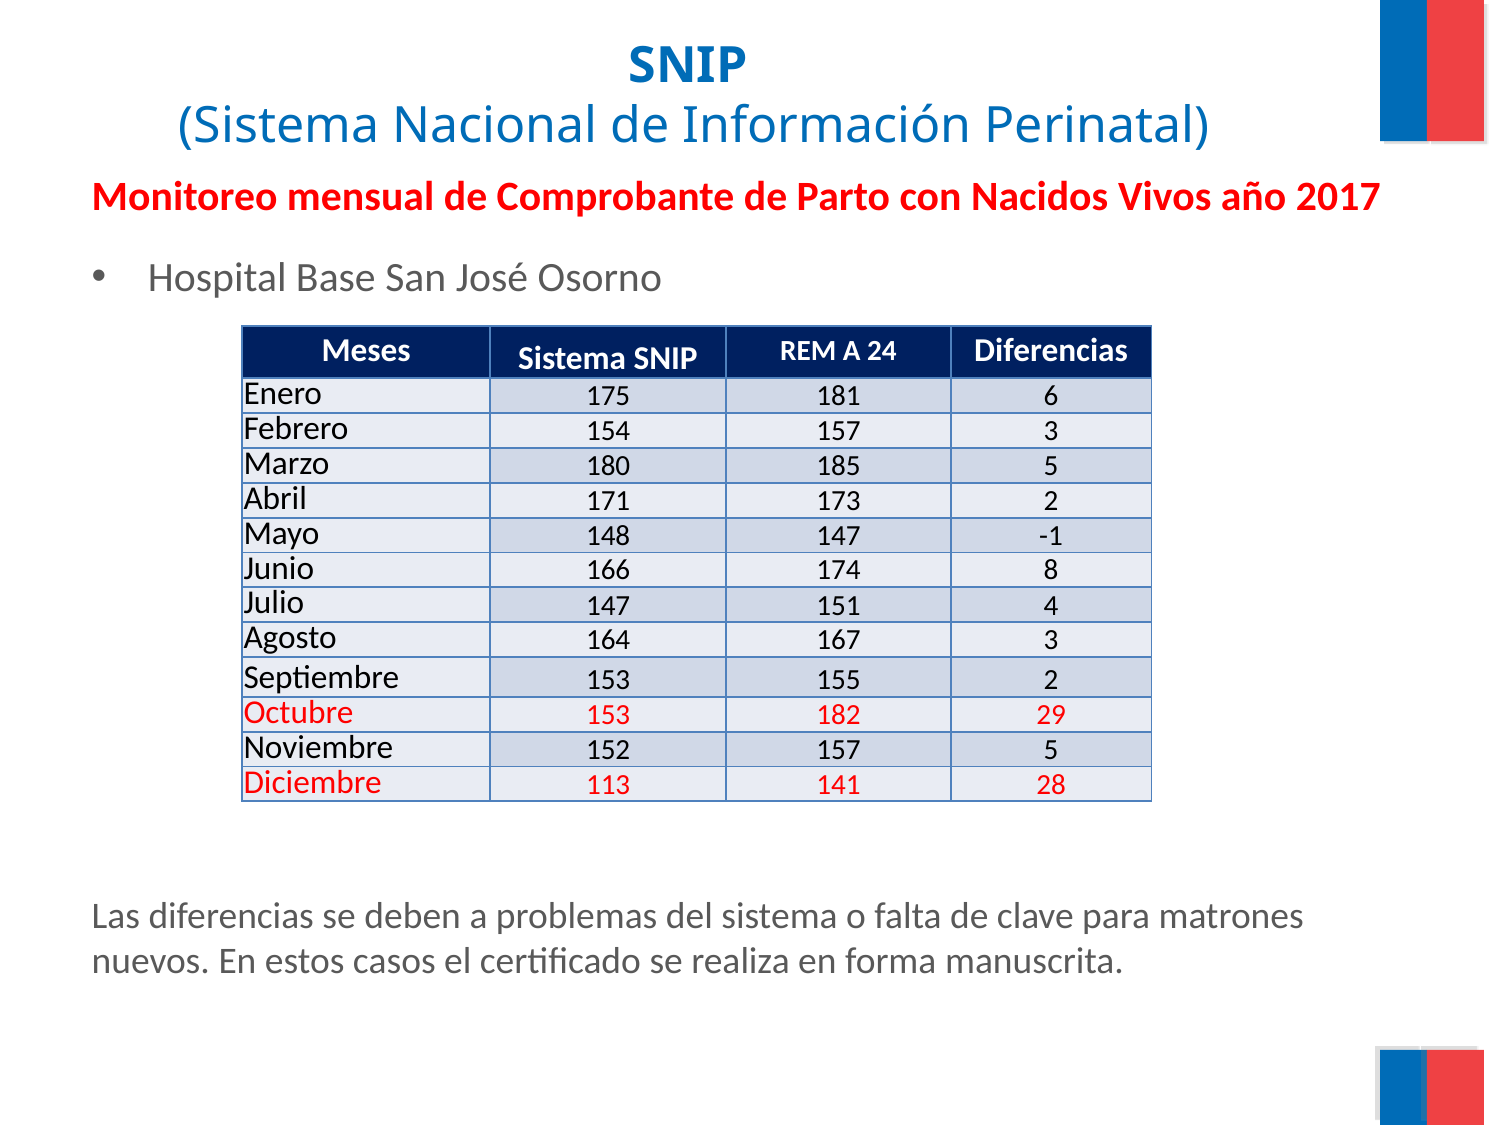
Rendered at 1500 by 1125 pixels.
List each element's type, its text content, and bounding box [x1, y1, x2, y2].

table_cell Mayo [243, 519, 489, 552]
table_cell 3 [952, 623, 1151, 656]
table_cell Noviembre [243, 733, 489, 766]
text_box Monitoreo mensual de Comprobante de Parto con Nacidos Vivos año 2017 [76, 160, 1418, 244]
table_cell Febrero [243, 414, 489, 447]
table_cell 153 [491, 698, 725, 731]
table_header Diferencias [952, 327, 1151, 377]
table_cell 151 [727, 588, 950, 621]
table_cell 3 [952, 414, 1151, 447]
table_cell 164 [491, 623, 725, 656]
table_cell 147 [727, 519, 950, 552]
table_cell 152 [491, 733, 725, 766]
table_cell Septiembre [243, 658, 489, 696]
table_cell 171 [491, 484, 725, 517]
table_cell Julio [243, 588, 489, 621]
table_cell 113 [491, 767, 725, 800]
table_cell 157 [727, 733, 950, 766]
table_cell -1 [952, 519, 1151, 552]
table_cell 154 [491, 414, 725, 447]
table_cell 174 [727, 553, 950, 586]
table_cell 155 [727, 658, 950, 696]
table_cell 5 [952, 449, 1151, 482]
table_cell 182 [727, 698, 950, 731]
table_cell 29 [952, 698, 1151, 731]
list Hospital Base San José Osorno Las diferencias se deben a problemas del sistema o falta de clave para matrones nuevos. En estos casos el certificado se realiza en forma manuscrita. [76, 244, 1367, 1012]
table_cell 166 [491, 553, 725, 586]
table_header Meses [243, 327, 489, 377]
table_cell 175 [491, 379, 725, 412]
table_cell Agosto [243, 623, 489, 656]
table_cell 6 [952, 379, 1151, 412]
table_cell 173 [727, 484, 950, 517]
table_cell Enero [243, 379, 489, 412]
table_cell Junio [243, 553, 489, 586]
table_header REM A 24 [727, 327, 950, 377]
table_cell 185 [727, 449, 950, 482]
table_cell 148 [491, 519, 725, 552]
table_cell 167 [727, 623, 950, 656]
table_cell 181 [727, 379, 950, 412]
table_cell 153 [491, 658, 725, 696]
table_cell 2 [952, 484, 1151, 517]
table_header Sistema SNIP [491, 327, 725, 377]
table_cell 4 [952, 588, 1151, 621]
table_cell 5 [952, 733, 1151, 766]
table_cell Marzo [243, 449, 489, 482]
table_cell 141 [727, 767, 950, 800]
table_cell Diciembre [243, 767, 489, 800]
table_cell Abril [243, 484, 489, 517]
table_cell 147 [491, 588, 725, 621]
table_cell 157 [727, 414, 950, 447]
title SNIP (Sistema Nacional de Información Perinatal) [24, 24, 1365, 213]
table_cell Octubre [243, 698, 489, 731]
table_cell 8 [952, 553, 1151, 586]
table_cell 180 [491, 449, 725, 482]
table_cell 28 [952, 767, 1151, 800]
table_cell 2 [952, 658, 1151, 696]
